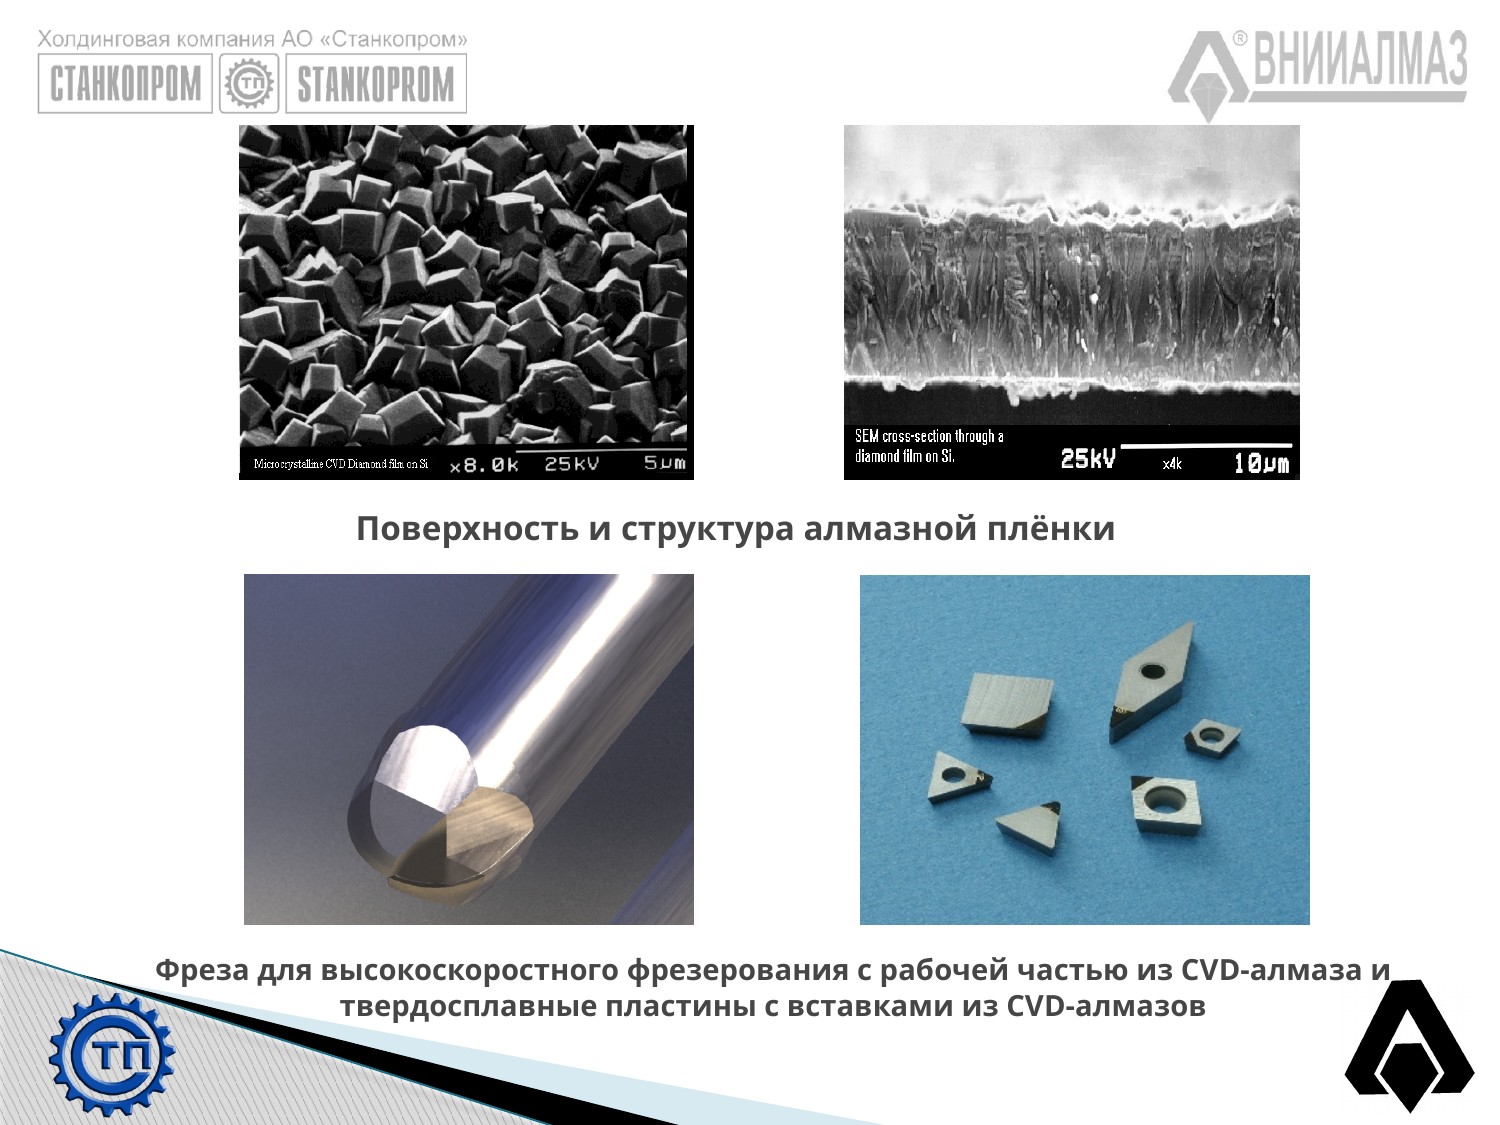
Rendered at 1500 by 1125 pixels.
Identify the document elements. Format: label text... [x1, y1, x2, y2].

title Поверхность и структура алмазной плёнки [63, 479, 1410, 575]
picture [244, 573, 694, 925]
picture [36, 30, 467, 114]
picture [46, 990, 178, 1118]
text_box Фреза для высокоскоростного фрезерования с рабочей частью из CVD-алмаза и твердосплавные пластины с вставками из CVD-алмазов [100, 939, 1447, 1034]
picture [238, 125, 695, 481]
picture [1343, 978, 1477, 1115]
picture [844, 30, 1471, 481]
picture [860, 574, 1310, 926]
